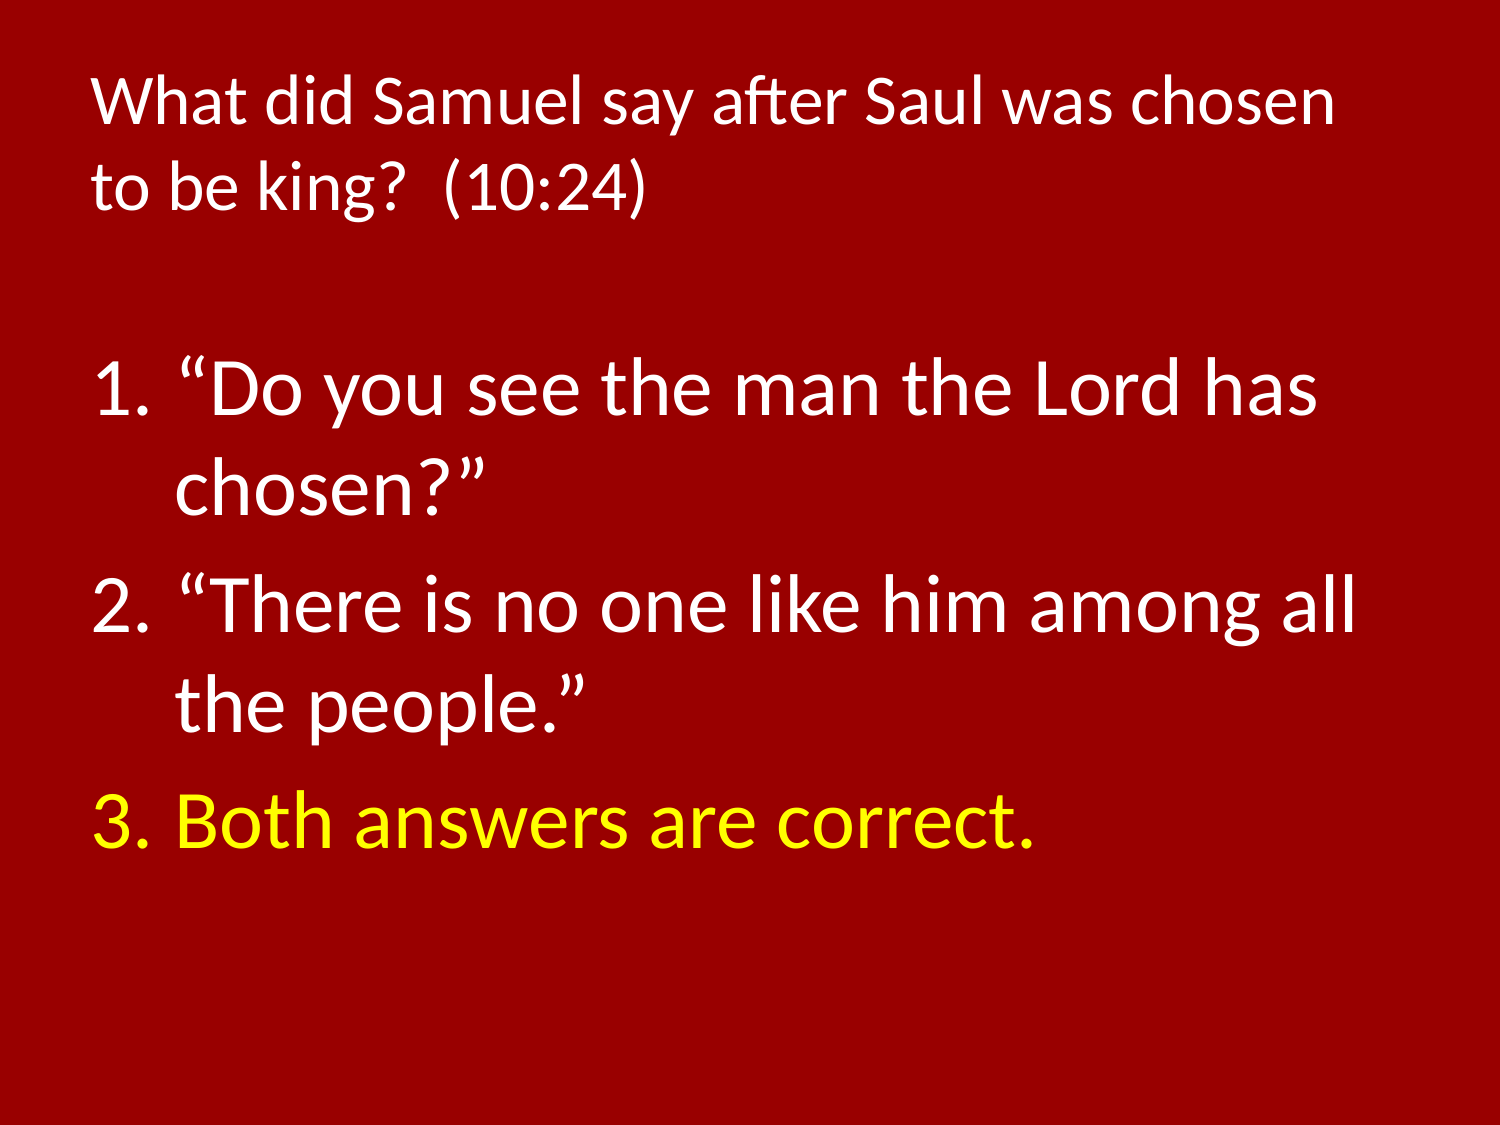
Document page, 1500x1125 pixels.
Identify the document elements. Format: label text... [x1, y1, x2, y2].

list “Do you see the man the Lord has chosen?” “There is no one like him among all the people.” Both answers are correct. [75, 324, 1425, 1005]
title What did Samuel say after Saul was chosen to be king? (10:24) [75, 45, 1425, 233]
